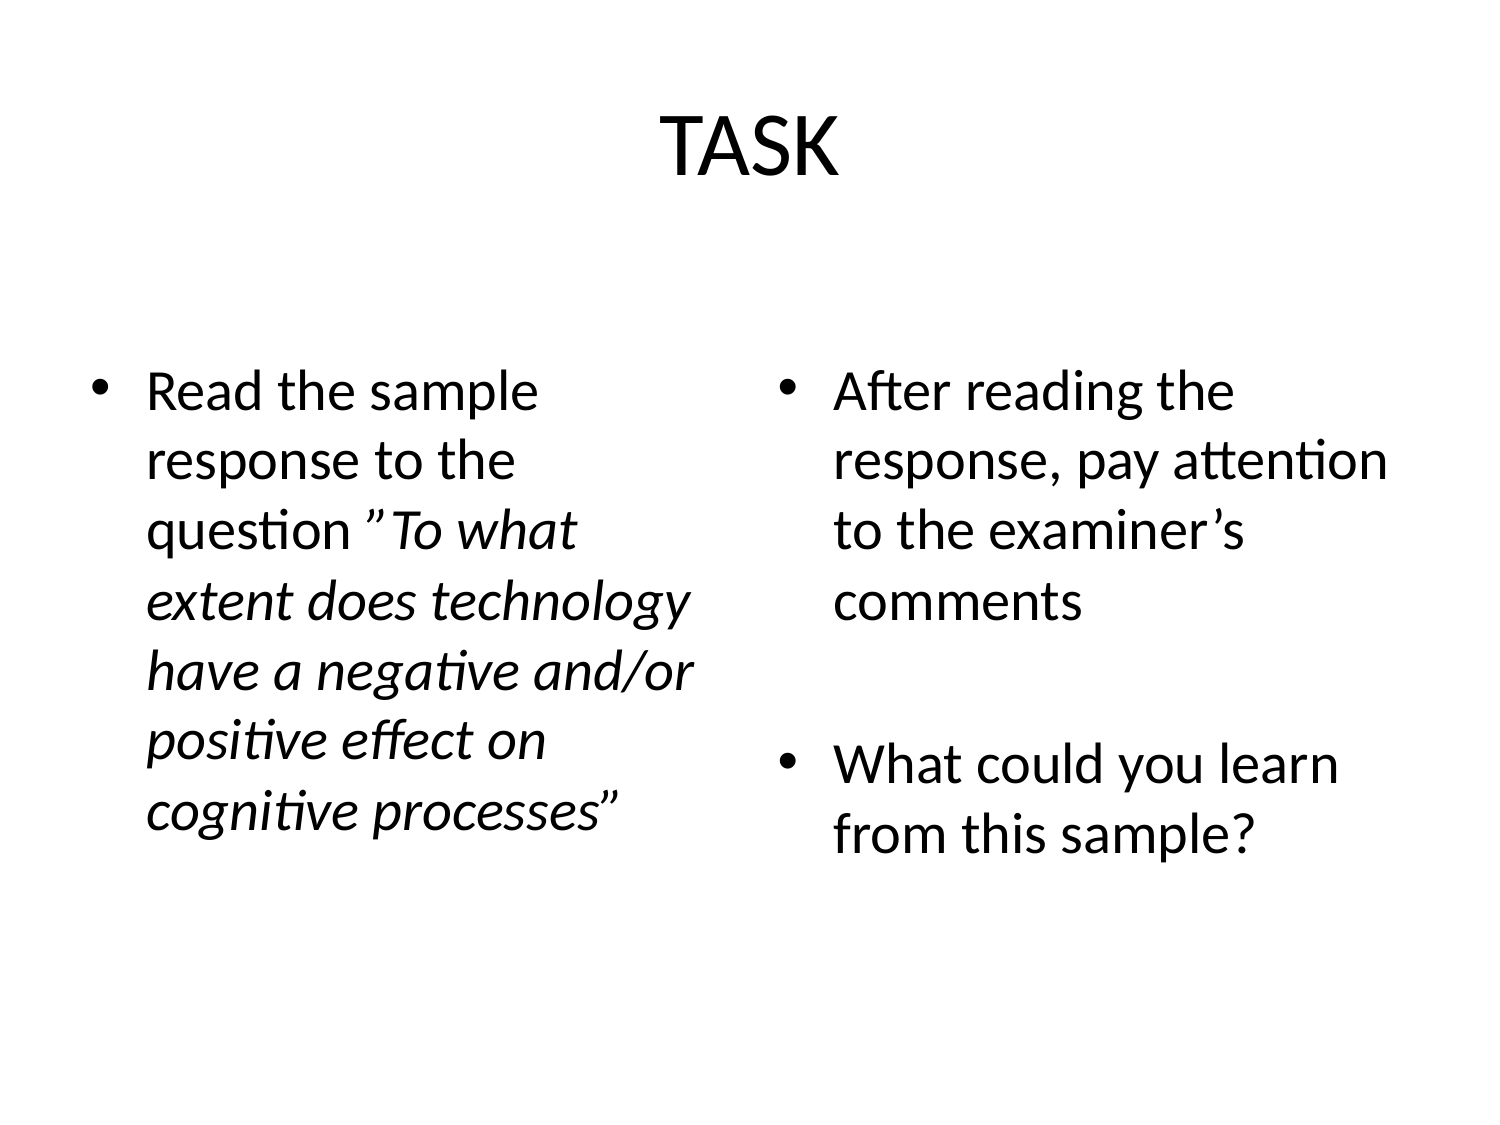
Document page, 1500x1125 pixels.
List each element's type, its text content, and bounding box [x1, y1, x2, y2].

list After reading the response, pay attention to the examiner’s comments What could you learn from this sample? [762, 262, 1425, 1005]
title TASK [75, 45, 1425, 233]
list Read the sample response to the question ”To what extent does technology have a negative and/or positive effect on cognitive processes” [75, 262, 738, 1005]
